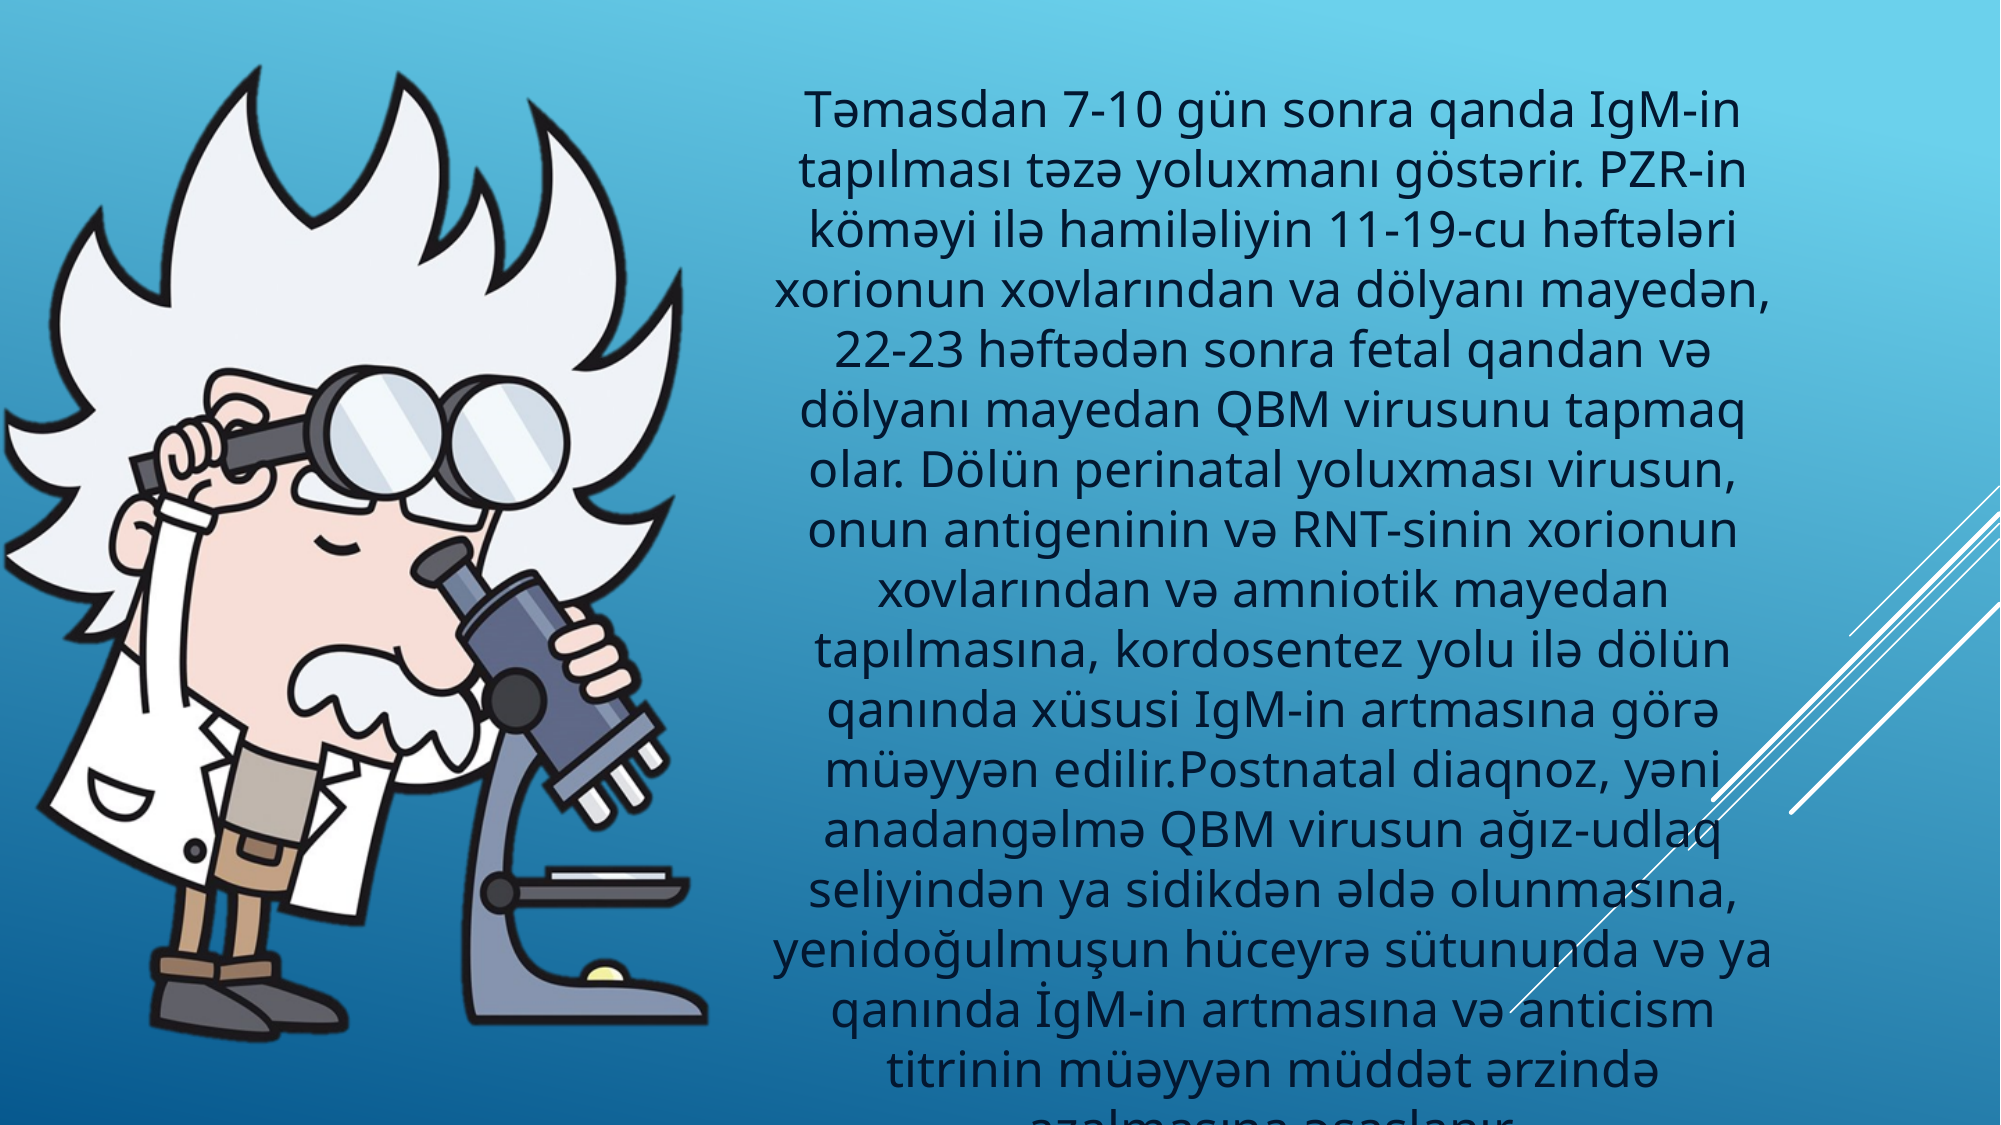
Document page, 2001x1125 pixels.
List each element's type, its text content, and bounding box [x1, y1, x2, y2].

text_box Təmasdan 7-10 gün sonra qanda IgM-in tapılması təzə yoluxmanı göstərir. PZR-in köməyi ilə hamiləliyin 11-19-cu həftələri xorionun xovlarından va dölyanı mayedən, 22-23 həftədən sonra fetal qandan və dölyanı mayedan QBM virusunu tapmaq olar. Dölün perinatal yoluxması virusun, onun antigeninin və RNT-sinin xorionun xovlarından və amniotik mayedan tapılmasına, kordosentez yolu ilə dölün qanında xüsusi IgM-in artmasına görə müəyyən edilir.Postnatal diaqnoz, yəni anadangəlmə QBM virusun ağız-udlaq seliyindən ya sidikdən əldə olunmasına, yenidoğulmuşun hüceyrə sütununda və ya qanında İgM-in artmasına və anticism titrinin müəyyən müddət ərzində azalmasına əsaslanır. [750, 70, 1798, 1125]
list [0, 55, 788, 1055]
